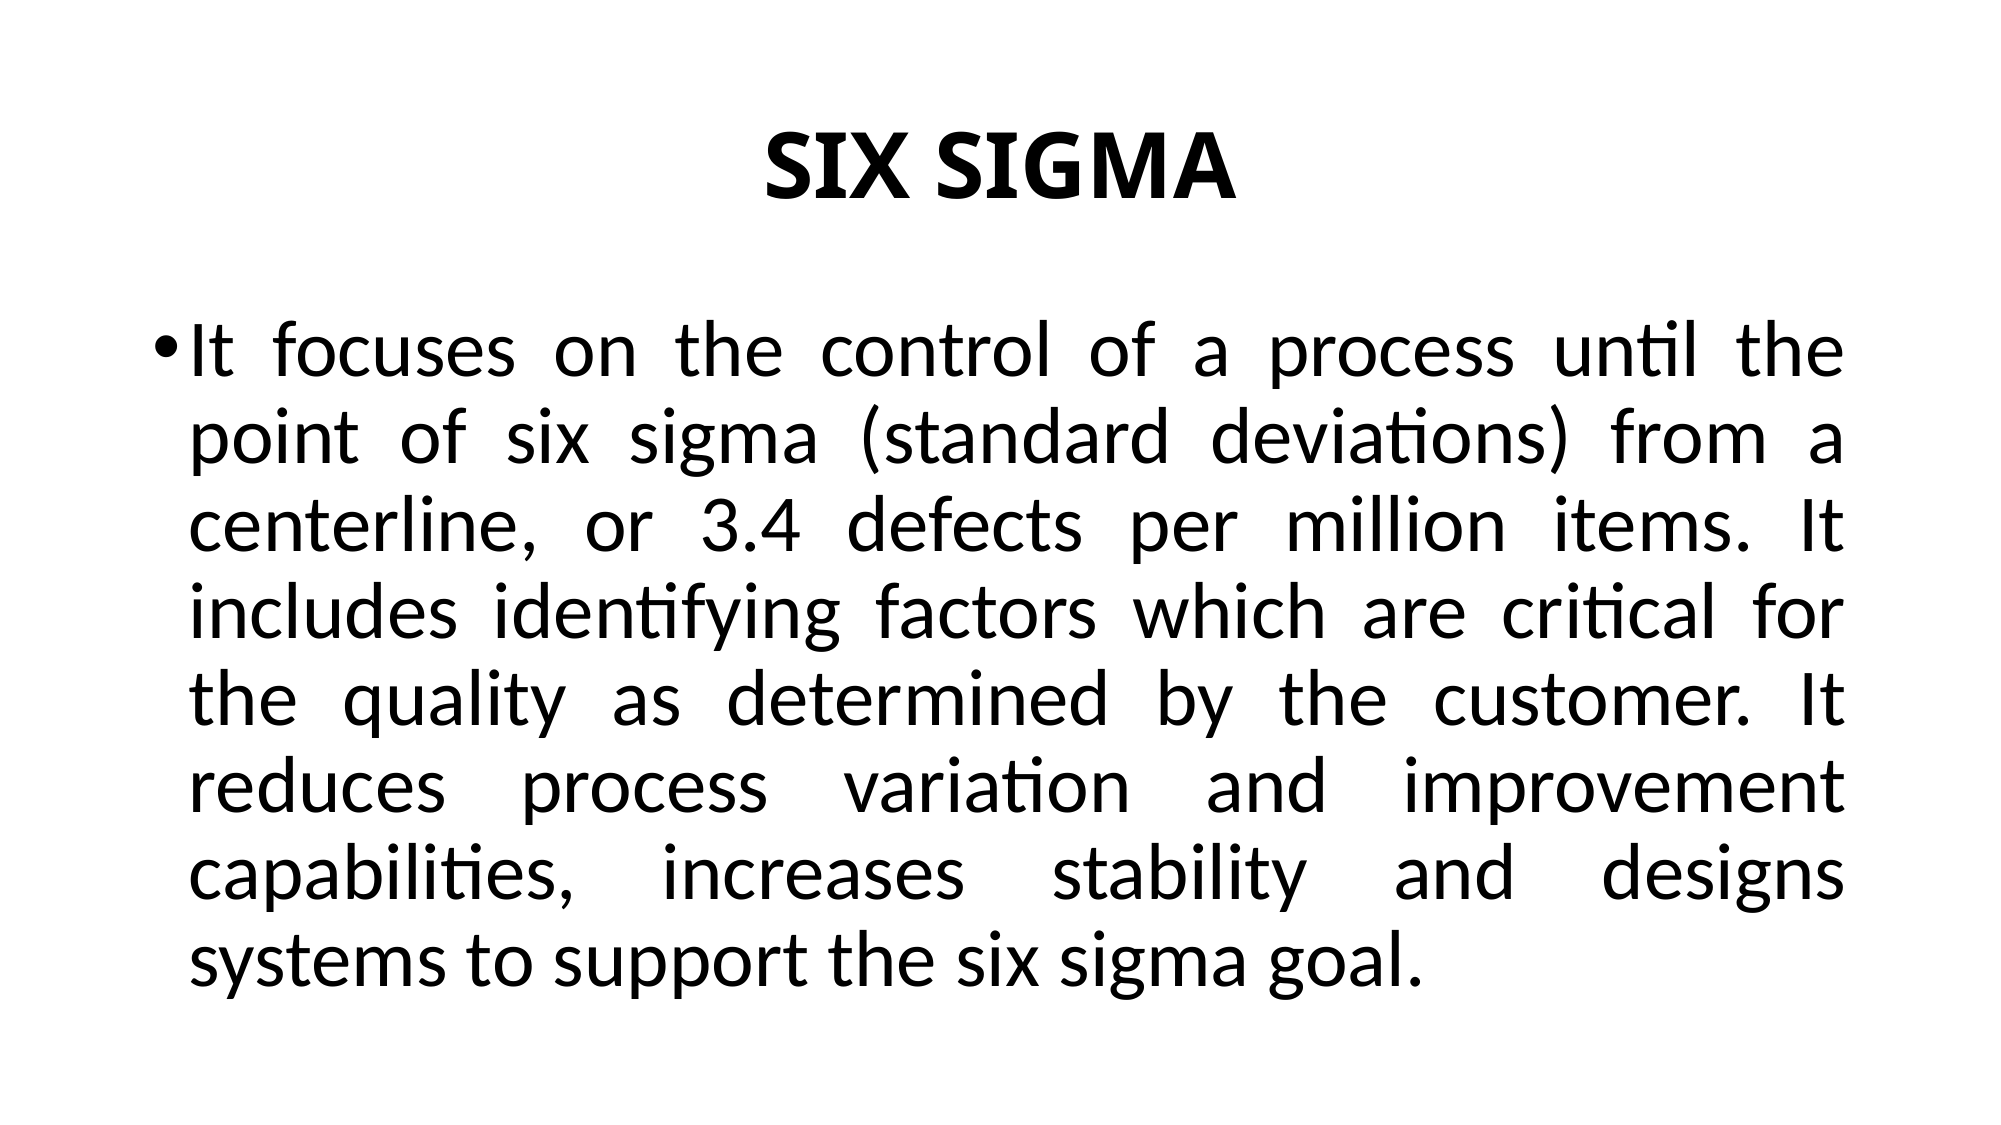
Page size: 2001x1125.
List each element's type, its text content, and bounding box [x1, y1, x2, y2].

list It focuses on the control of a process until the point of six sigma (standard deviations) from a centerline, or 3.4 defects per million items. It includes identifying factors which are critical for the quality as determined by the customer. It reduces process variation and improvement capabilities, increases stability and designs systems to support the six sigma goal. [137, 299, 1863, 1014]
title SIX SIGMA [137, 59, 1863, 278]
